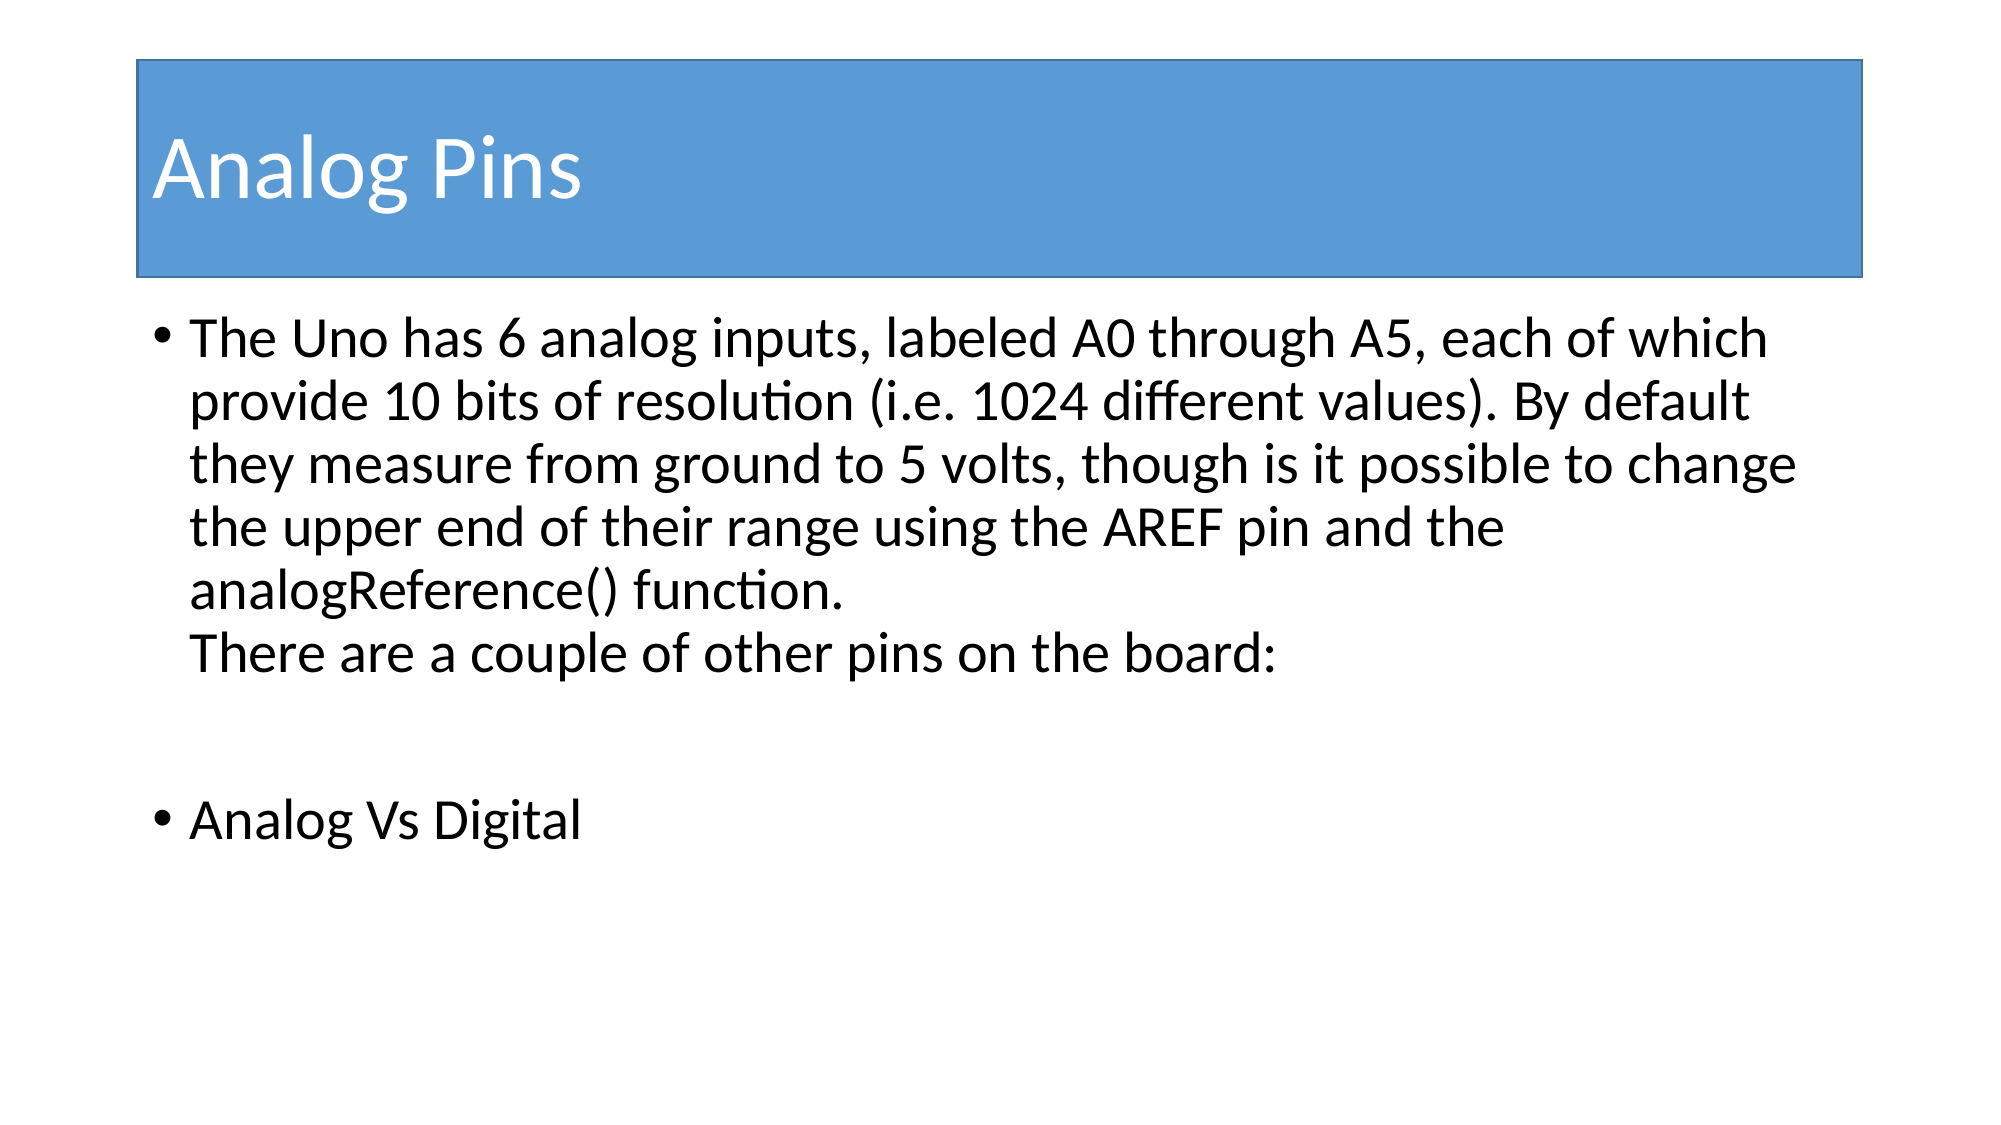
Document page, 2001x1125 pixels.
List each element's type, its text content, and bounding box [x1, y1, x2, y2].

list The Uno has 6 analog inputs, labeled A0 through A5, each of which provide 10 bits of resolution (i.e. 1024 different values). By default they measure from ground to 5 volts, though is it possible to change the upper end of their range using the AREF pin and the analogReference() function. There are a couple of other pins on the board: Analog Vs Digital [137, 299, 1863, 1014]
title Analog Pins [136, 59, 1863, 278]
